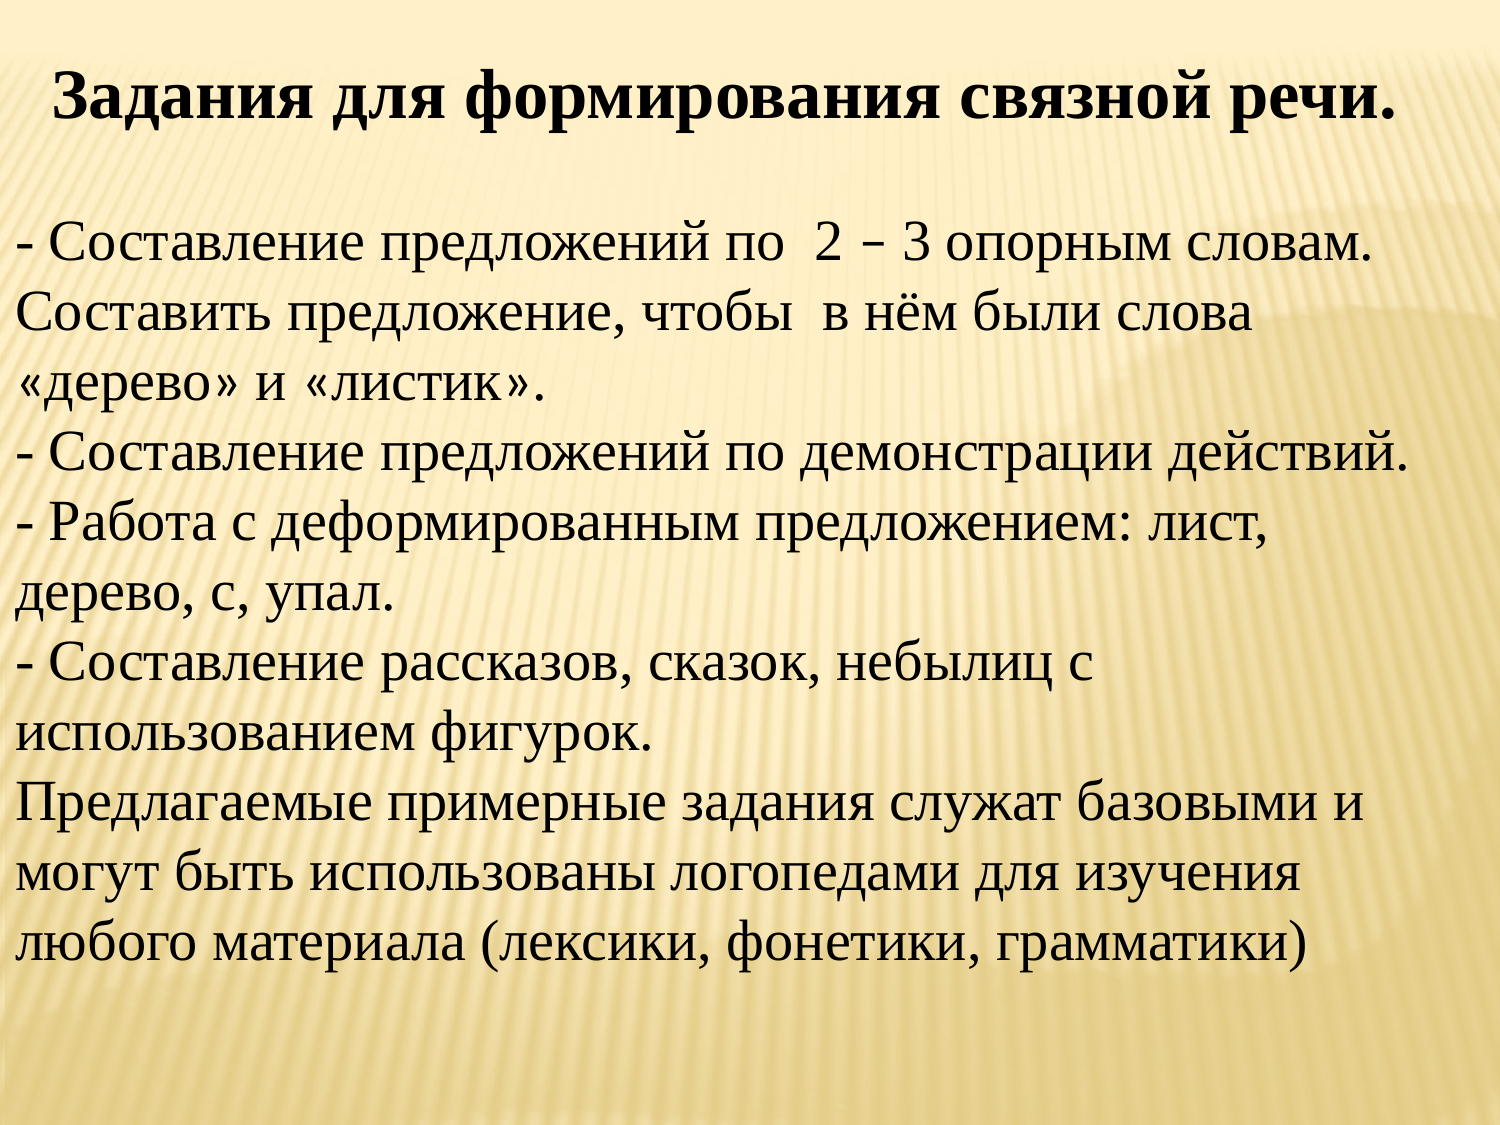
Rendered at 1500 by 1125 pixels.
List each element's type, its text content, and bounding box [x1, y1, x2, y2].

text_box Задания для формирования связной речи. - Составление предложений по 2 – 3 опорным словам. Составить предложение, чтобы в нём были слова «дерево» и «листик». - Составление предложений по демонстрации действий. - Работа с деформированным предложением: лист, дерево, с, упал. - Составление рассказов, сказок, небылиц с использованием фигурок. Предлагаемые примерные задания служат базовыми и могут быть использованы логопедами для изучения любого материала (лексики, фонетики, грамматики) [0, 4, 1450, 980]
